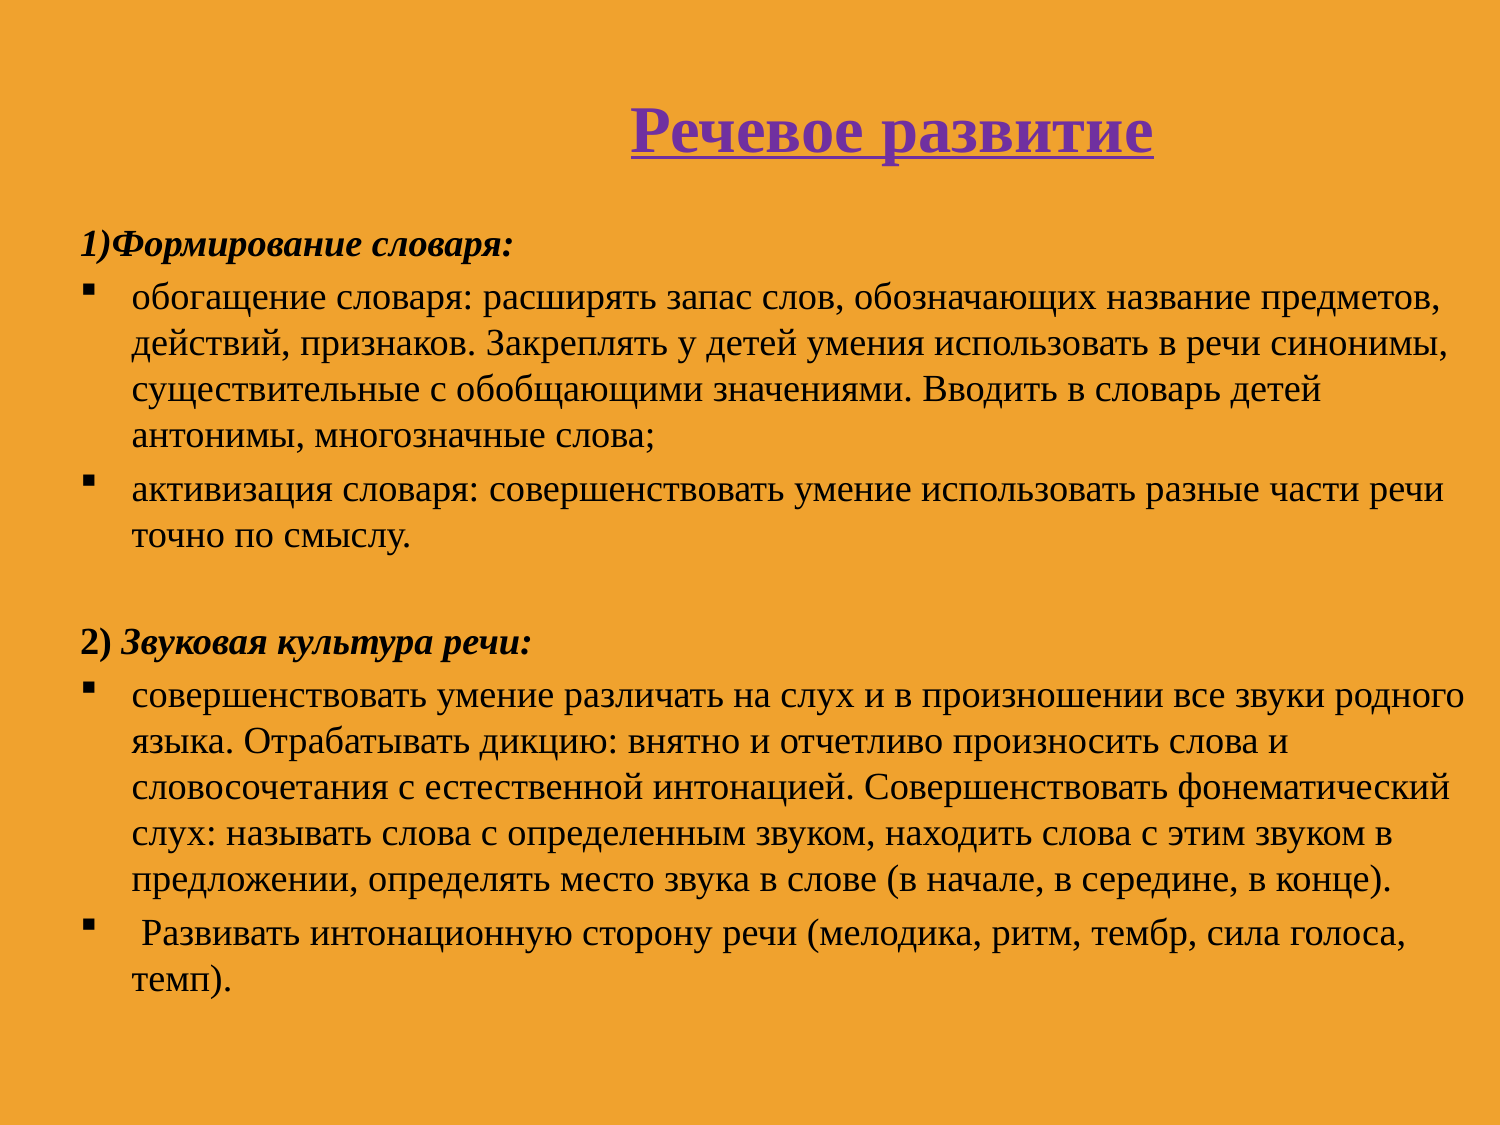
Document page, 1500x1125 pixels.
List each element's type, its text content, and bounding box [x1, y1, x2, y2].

list 1)Формирование словаря: обогащение словаря: расширять запас слов, обозначающих название предметов, действий, признаков. Закреплять у детей умения использовать в речи синонимы, существительные с обобщающими значениями. Вводить в словарь детей антонимы, многозначные слова; активизация словаря: совершенствовать умение использовать разные части речи точно по смыслу. 2) Звуковая культура речи: совершенствовать умение различать на слух и в произношении все звуки родного языка. Отрабатывать дикцию: внятно и отчетливо произносить слова и словосочетания с естественной интонацией. Совершенствовать фонематический слух: называть слова с определенным звуком, находить слова с этим звуком в предложении, определять место звука в слове (в начале, в середине, в конце). Развивать интонационную сторону речи (мелодика, ритм, тембр, сила голоса, темп). [64, 184, 1483, 1047]
title Речевое развитие [289, 42, 1496, 209]
